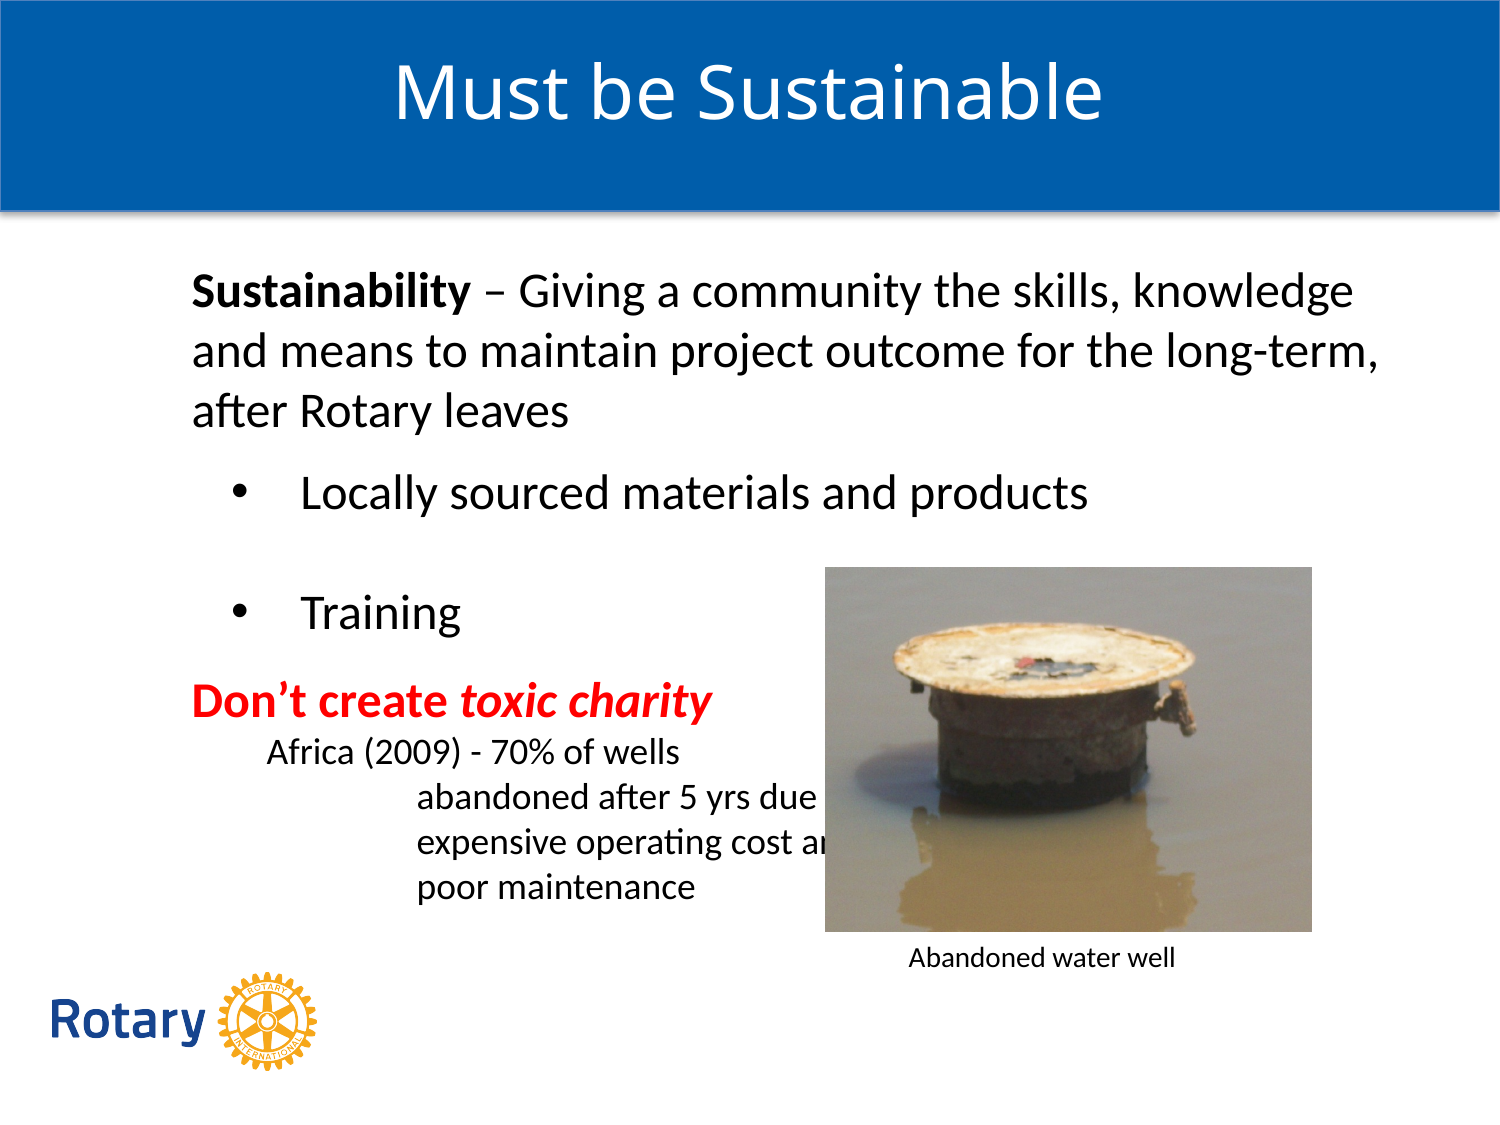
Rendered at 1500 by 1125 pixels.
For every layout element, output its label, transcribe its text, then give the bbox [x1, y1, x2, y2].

text_box Sustainability – Giving a community the skills, knowledge and means to maintain project outcome for the long-term, after Rotary leaves Locally sourced materials and products Training Don’t create toxic charity Africa (2009) - 70% of wells abandoned after 5 yrs due to expensive operating cost and/or poor maintenance [176, 249, 1444, 1005]
text_box [30, 36, 1469, 181]
text_box Abandoned water well [893, 940, 1198, 981]
picture [52, 972, 317, 1071]
text_box [30, 230, 1464, 956]
text_box Must be Sustainable [377, 36, 1120, 142]
picture [825, 567, 1313, 932]
